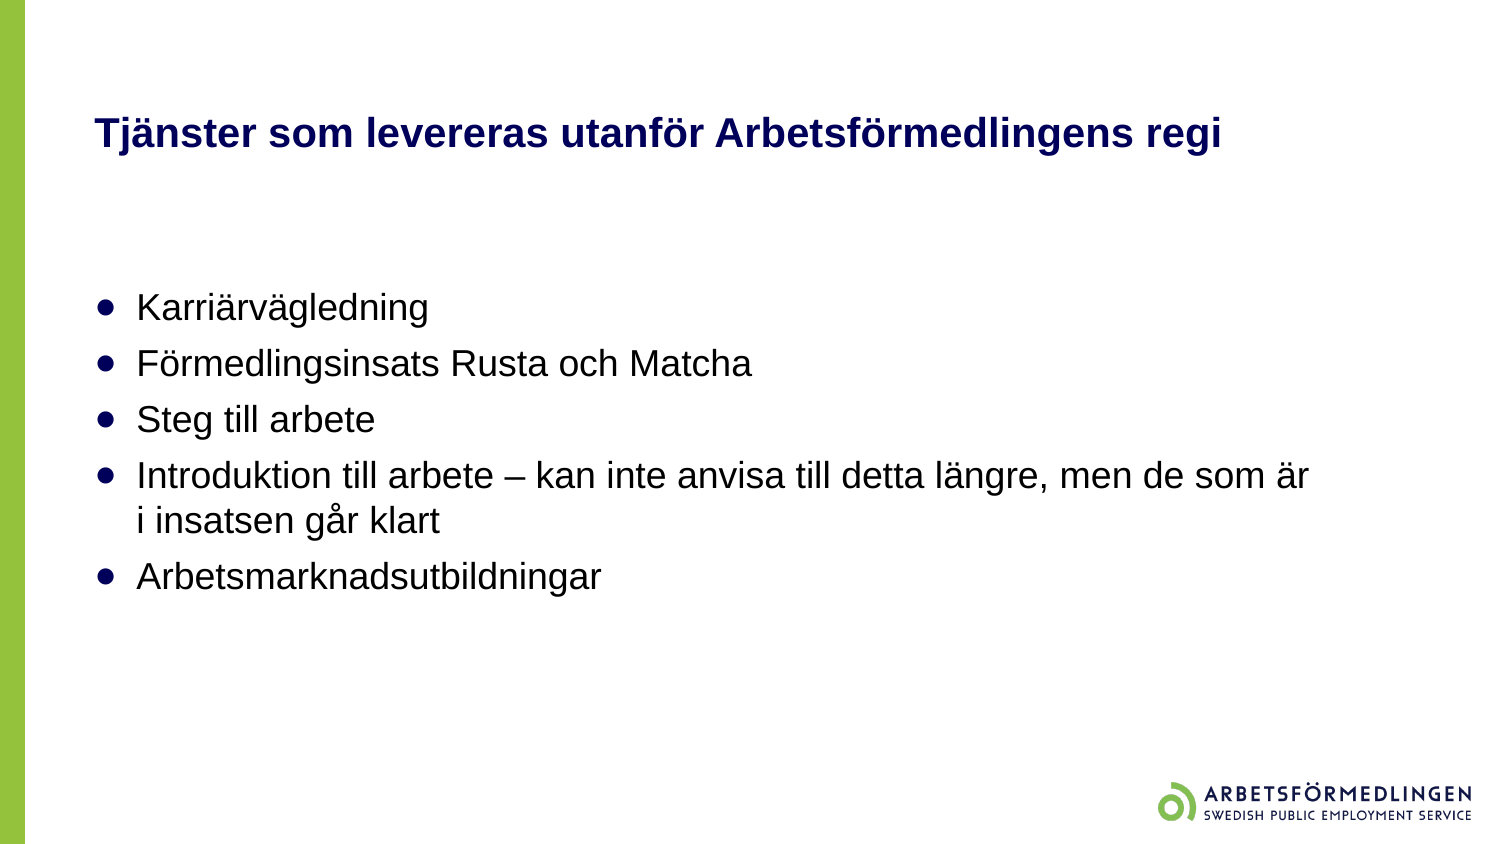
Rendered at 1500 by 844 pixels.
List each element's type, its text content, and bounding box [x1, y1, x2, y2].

picture [1312, 782, 1471, 821]
title Tjänster som levereras utanför Arbetsförmedlingens regi [94, 105, 1415, 216]
list Karriärvägledning Förmedlingsinsats Rusta och Matcha Steg till arbete Introduktion till arbete – kan inte anvisa till detta längre, men de som är i insatsen går klart Arbetsmarknadsutbildningar [94, 283, 1312, 844]
